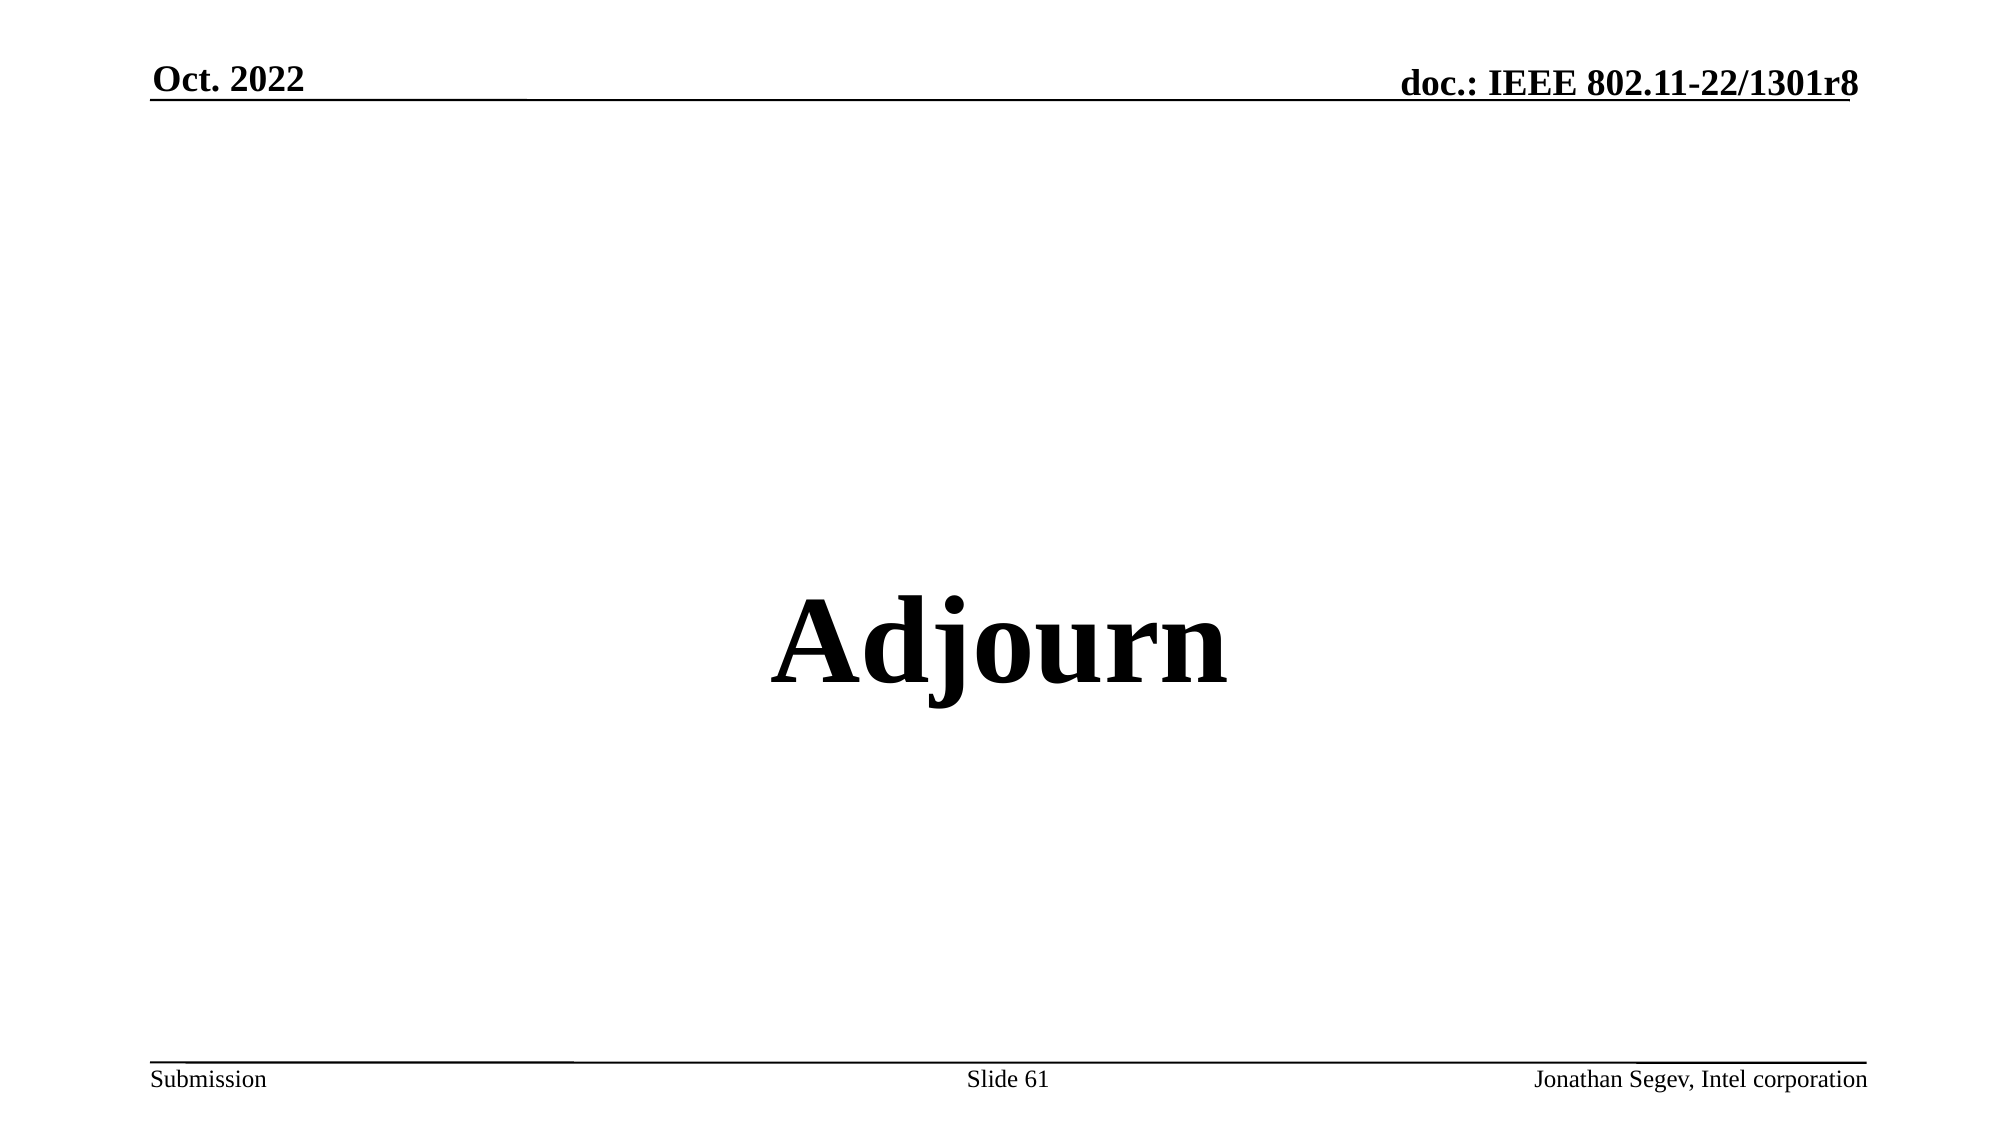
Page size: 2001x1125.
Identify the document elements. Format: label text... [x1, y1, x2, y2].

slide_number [152, 54, 563, 100]
slide_number Slide 61 [950, 1061, 1067, 1123]
footer Jonathan Segev, Intel corporation [1171, 1061, 1869, 1093]
list Adjourn [149, 324, 1850, 1000]
